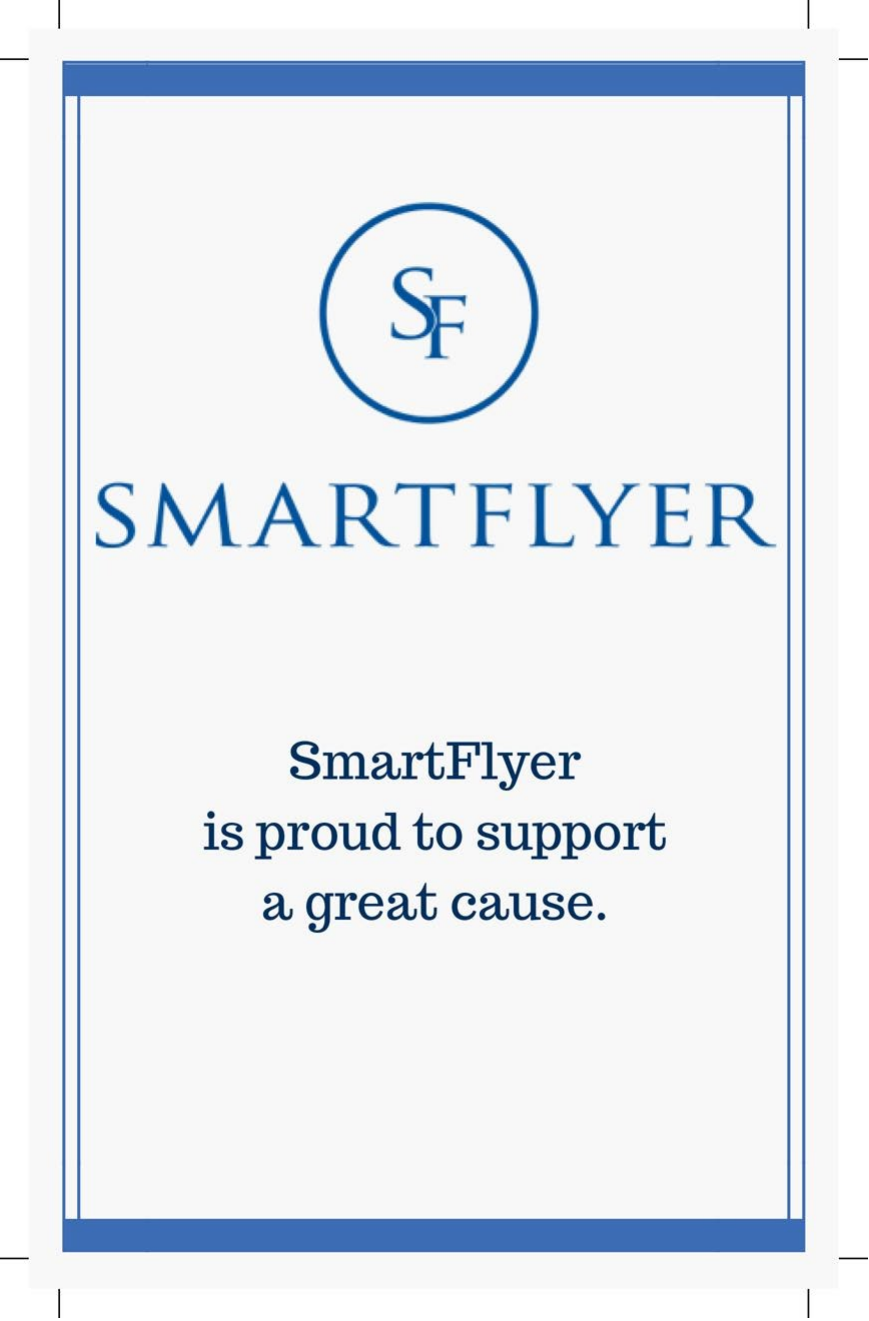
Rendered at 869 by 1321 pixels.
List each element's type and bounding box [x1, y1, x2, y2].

text_box [0, 0, 868, 1318]
